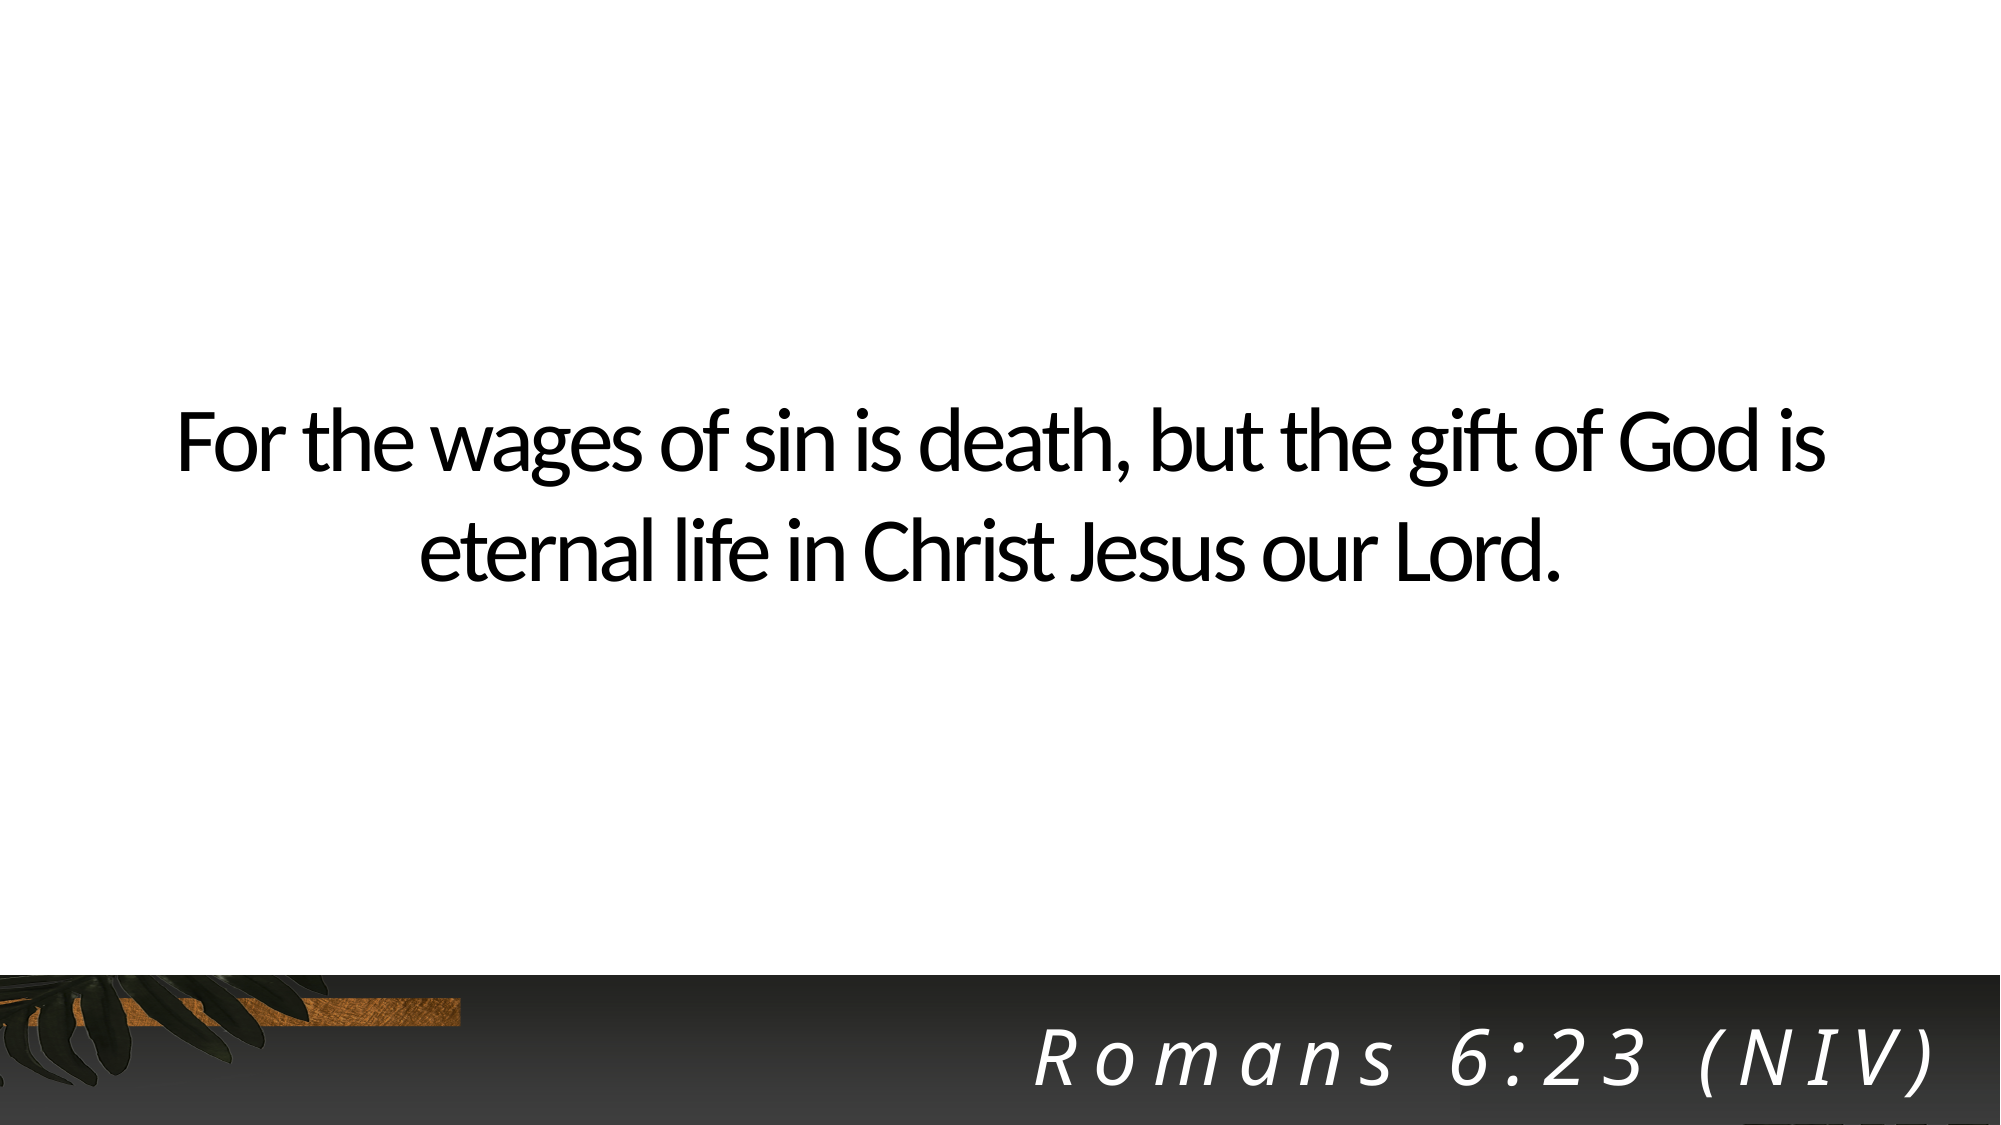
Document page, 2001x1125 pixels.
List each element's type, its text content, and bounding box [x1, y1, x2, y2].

picture [0, 975, 2000, 1125]
text_box For the wages of sin is death, but the gift of God is eternal life in Christ Jesus our Lord. [81, 37, 1919, 942]
